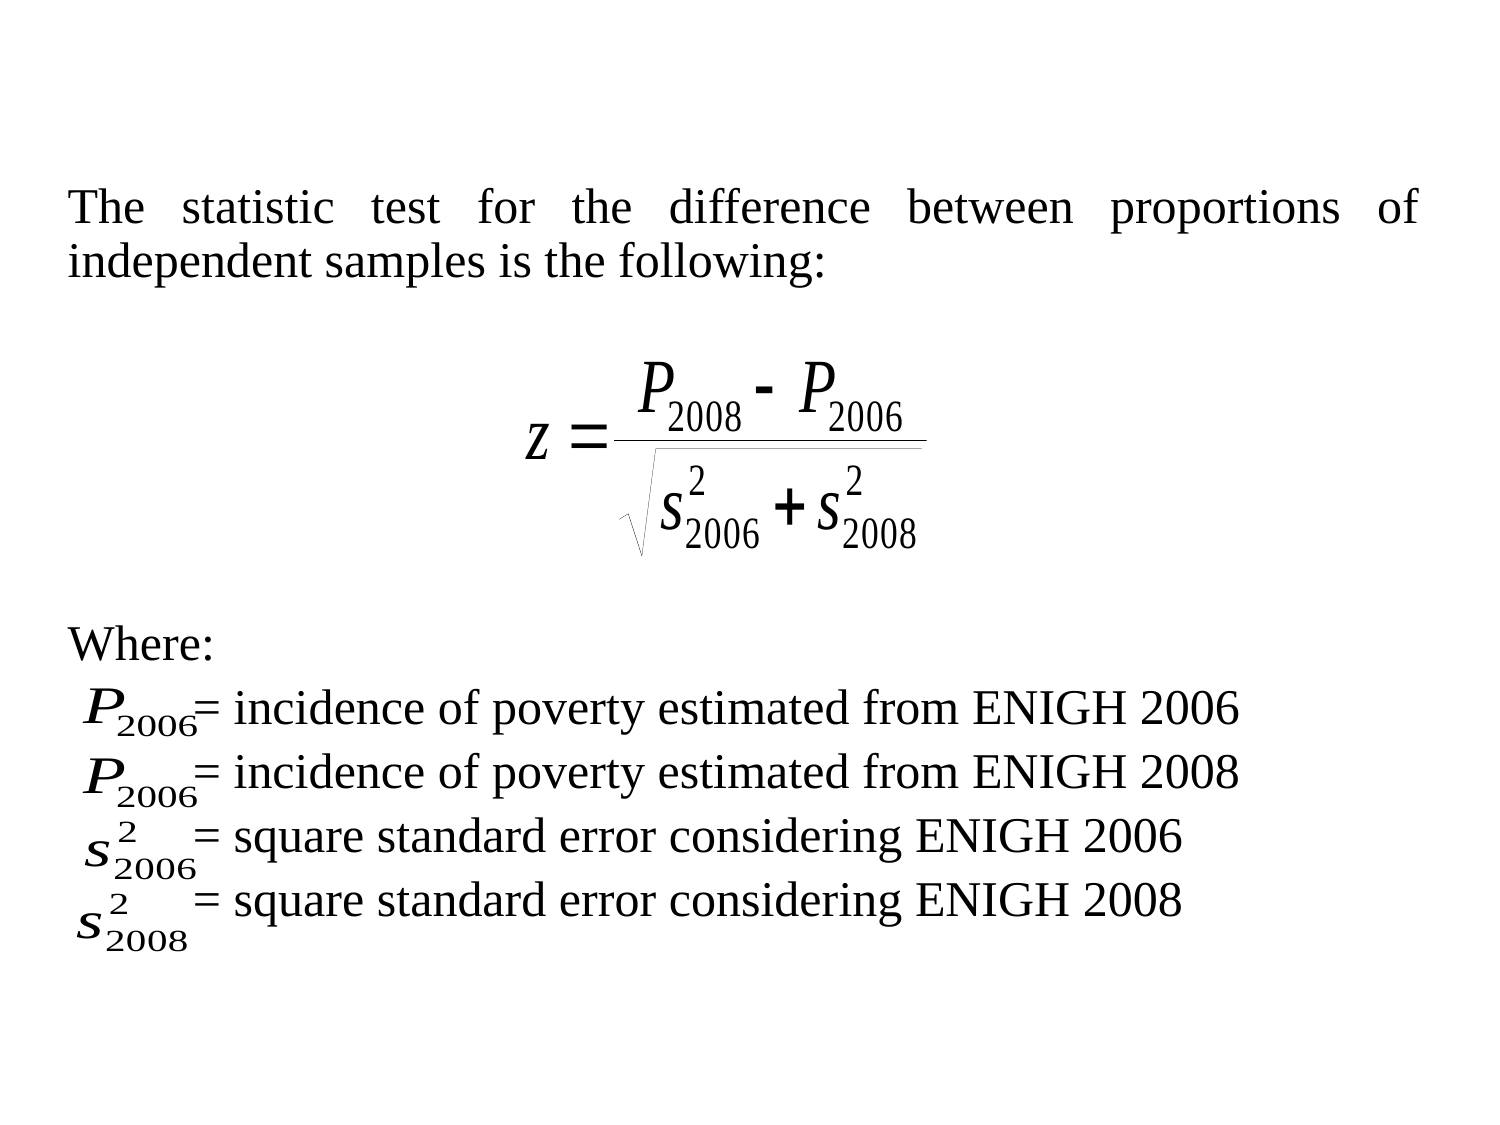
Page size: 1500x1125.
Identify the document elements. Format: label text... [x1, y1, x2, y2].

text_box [72, 809, 208, 894]
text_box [70, 670, 212, 740]
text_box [513, 337, 940, 575]
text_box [64, 881, 200, 965]
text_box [70, 740, 212, 813]
text_box The statistic test for the difference between proportions of independent samples is the following: Where: = incidence of poverty estimated from ENIGH 2006 = incidence of poverty estimated from ENIGH 2008 = square standard error considering ENIGH 2006 = square standard error considering ENIGH 2008 [53, 172, 1435, 935]
